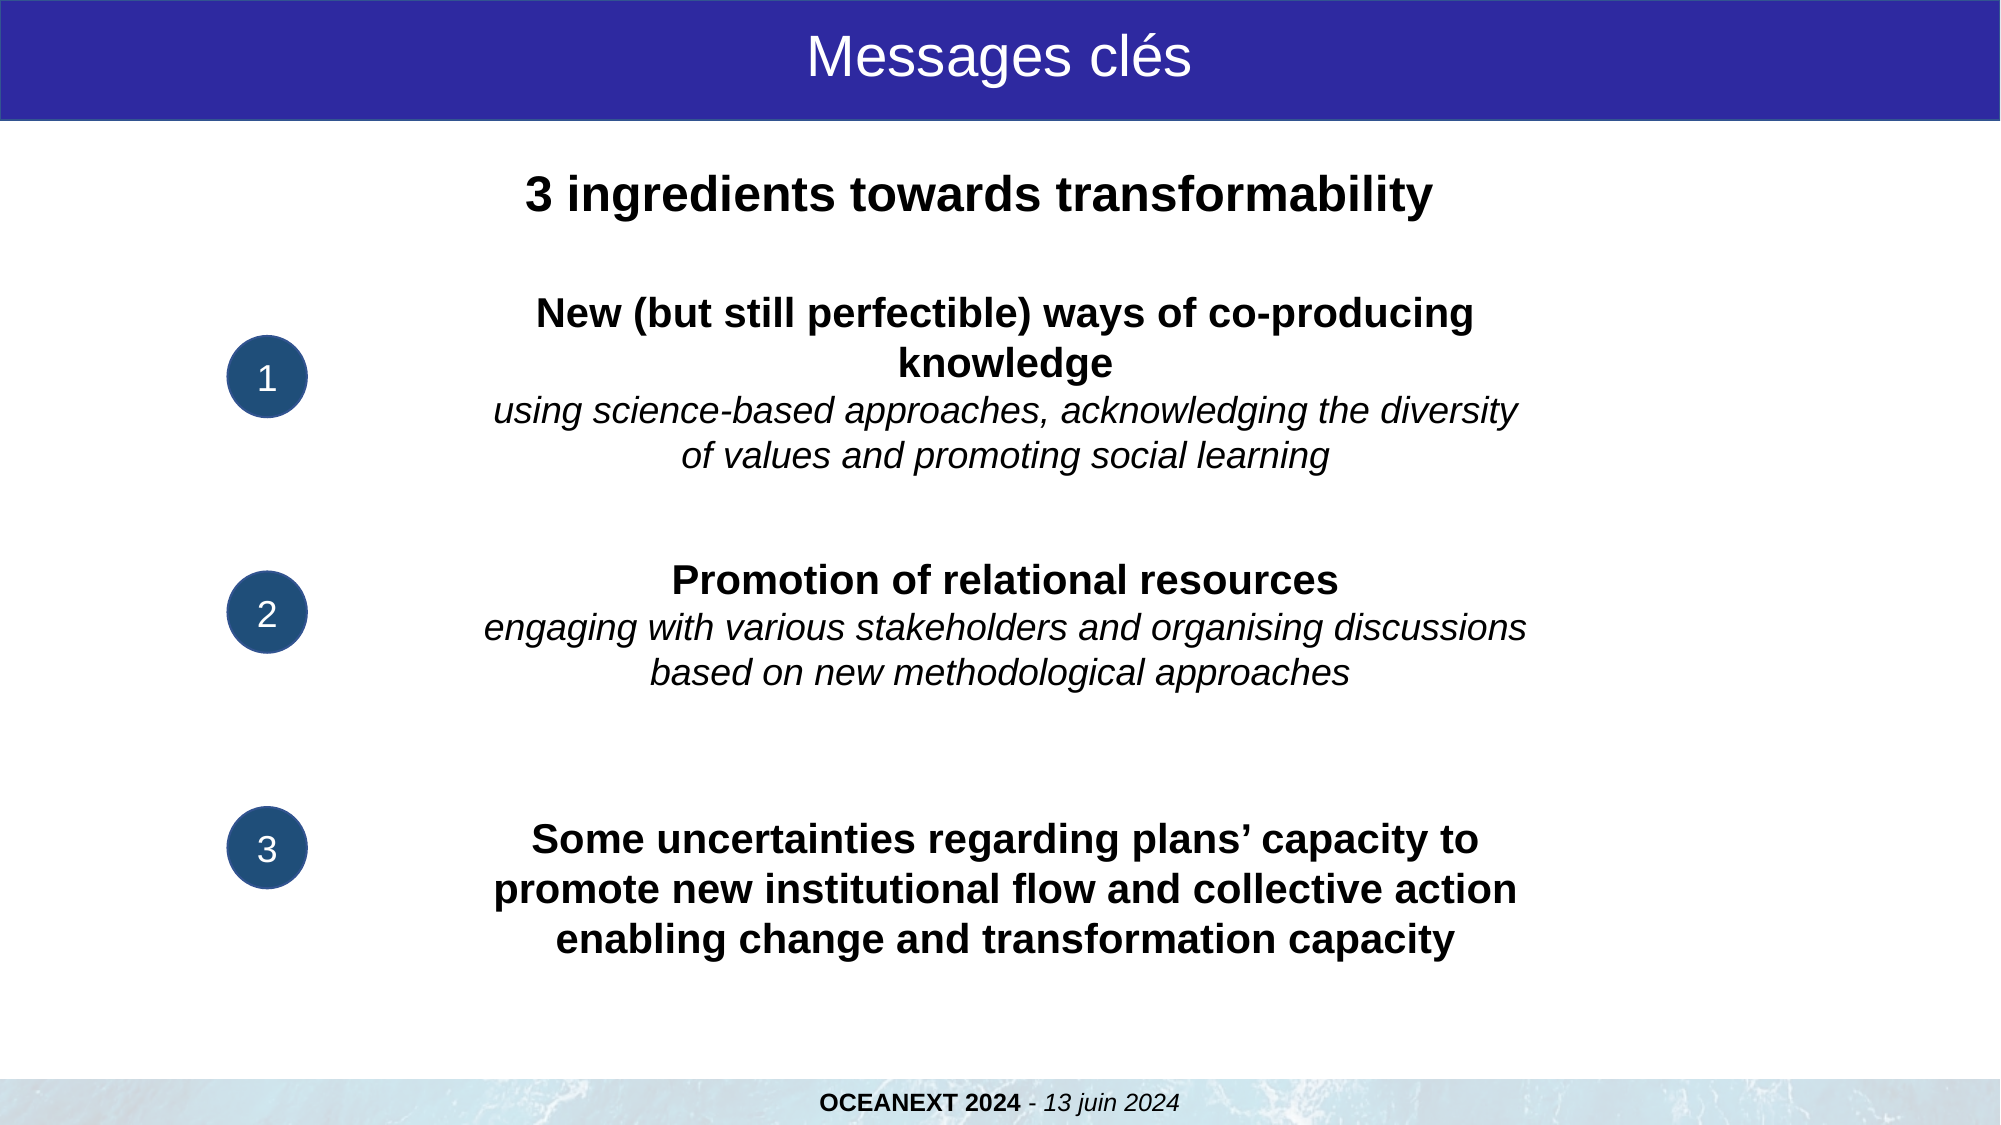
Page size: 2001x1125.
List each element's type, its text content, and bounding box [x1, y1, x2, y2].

text_box 2 [226, 570, 308, 654]
text_box 3 [226, 806, 308, 890]
text_box 1 [226, 334, 308, 419]
text_box Some uncertainties regarding plans’ capacity to promote new institutional flow and collective action enabling change and transformation capacity [467, 804, 1544, 969]
text_box Promotion of relational resources engaging with various stakeholders and organising discussions based on new methodological approaches [467, 545, 1544, 701]
text_box New (but still perfectible) ways of co-producing knowledge using science-based approaches, acknowledging the diversity of values and promoting social learning [467, 278, 1544, 483]
text_box 3 ingredients towards transformability [510, 154, 1490, 229]
list Messages clés [124, 19, 1876, 101]
